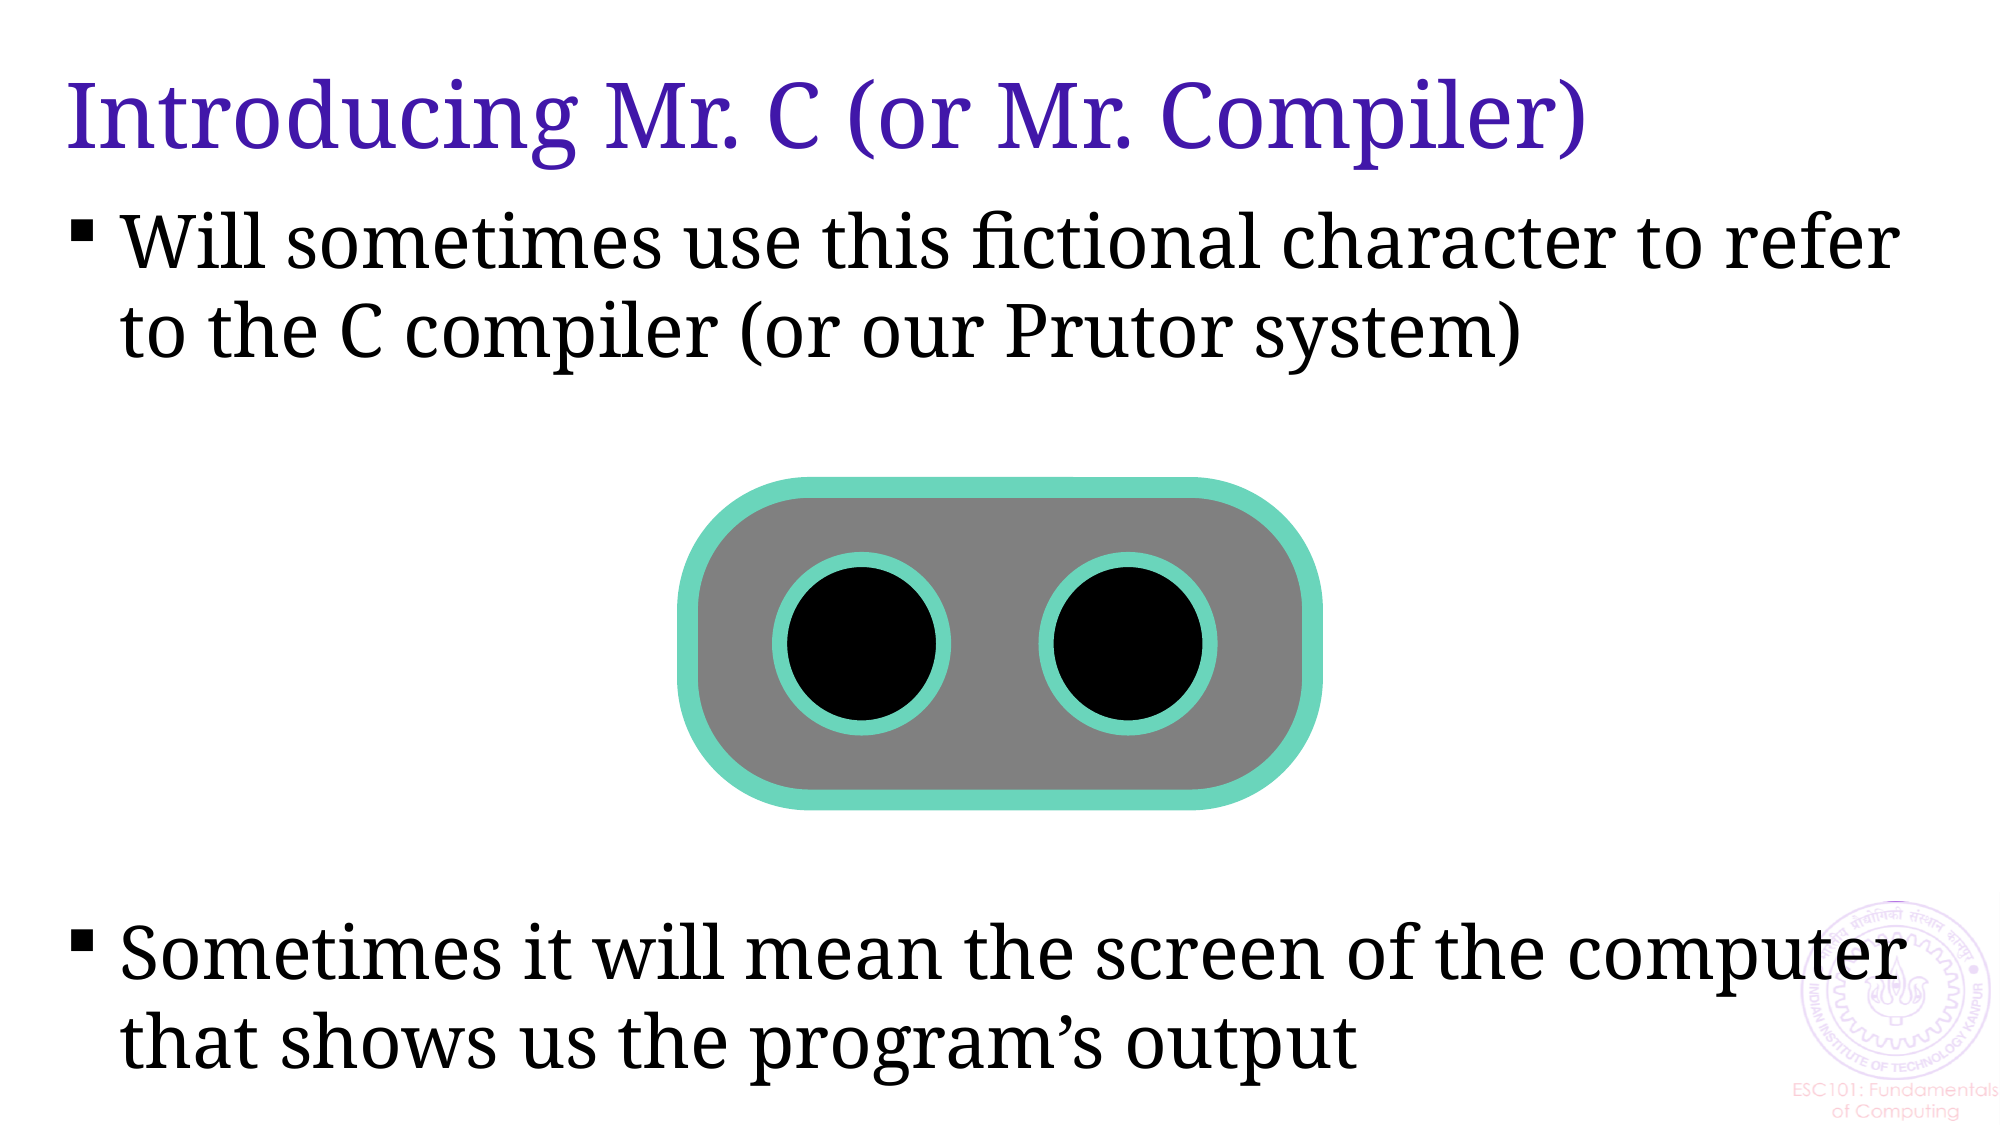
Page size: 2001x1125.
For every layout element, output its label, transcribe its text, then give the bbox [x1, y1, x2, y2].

slide_number 11 [1433, 1042, 1900, 1103]
list Will sometimes use this fictional character to refer to the C compiler (or our Prutor system) Sometimes it will mean the screen of the computer that shows us the program’s output [50, 187, 1950, 1100]
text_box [687, 487, 1313, 801]
picture [1787, 892, 2000, 1125]
title Introducing Mr. C (or Mr. Compiler) [50, 50, 1850, 175]
